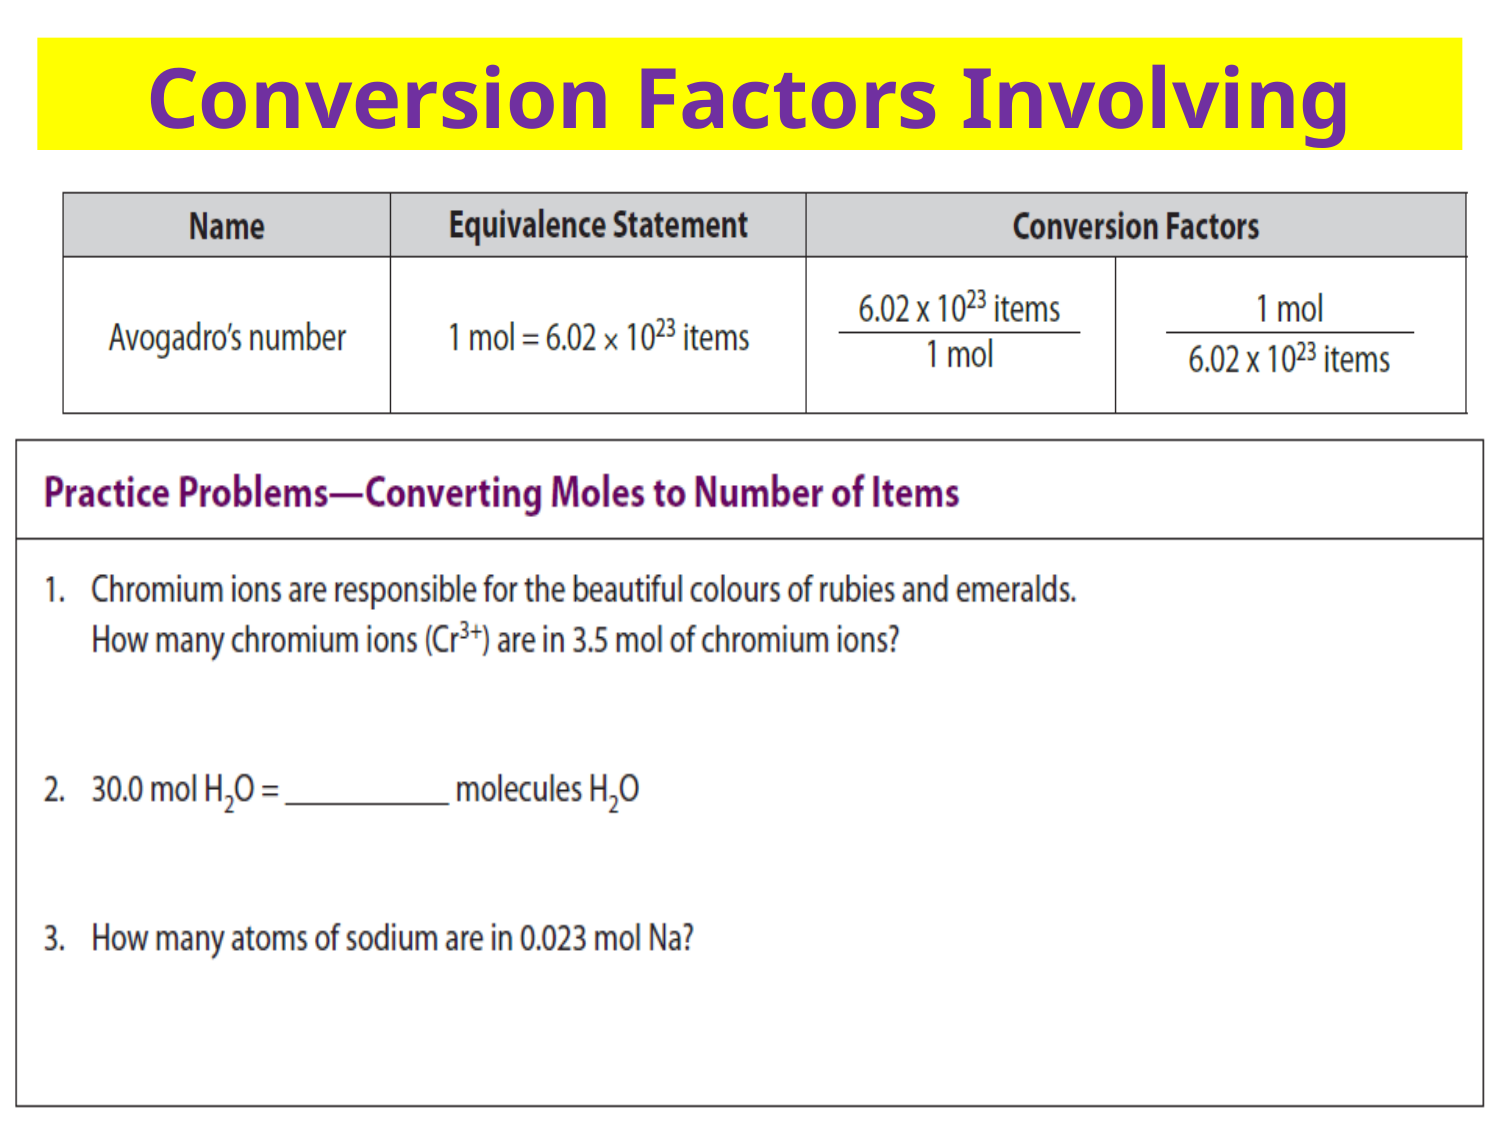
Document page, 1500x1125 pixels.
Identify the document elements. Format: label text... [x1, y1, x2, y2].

text_box Conversion Factors Involving Moles [37, 37, 1463, 150]
picture [0, 162, 1500, 1125]
